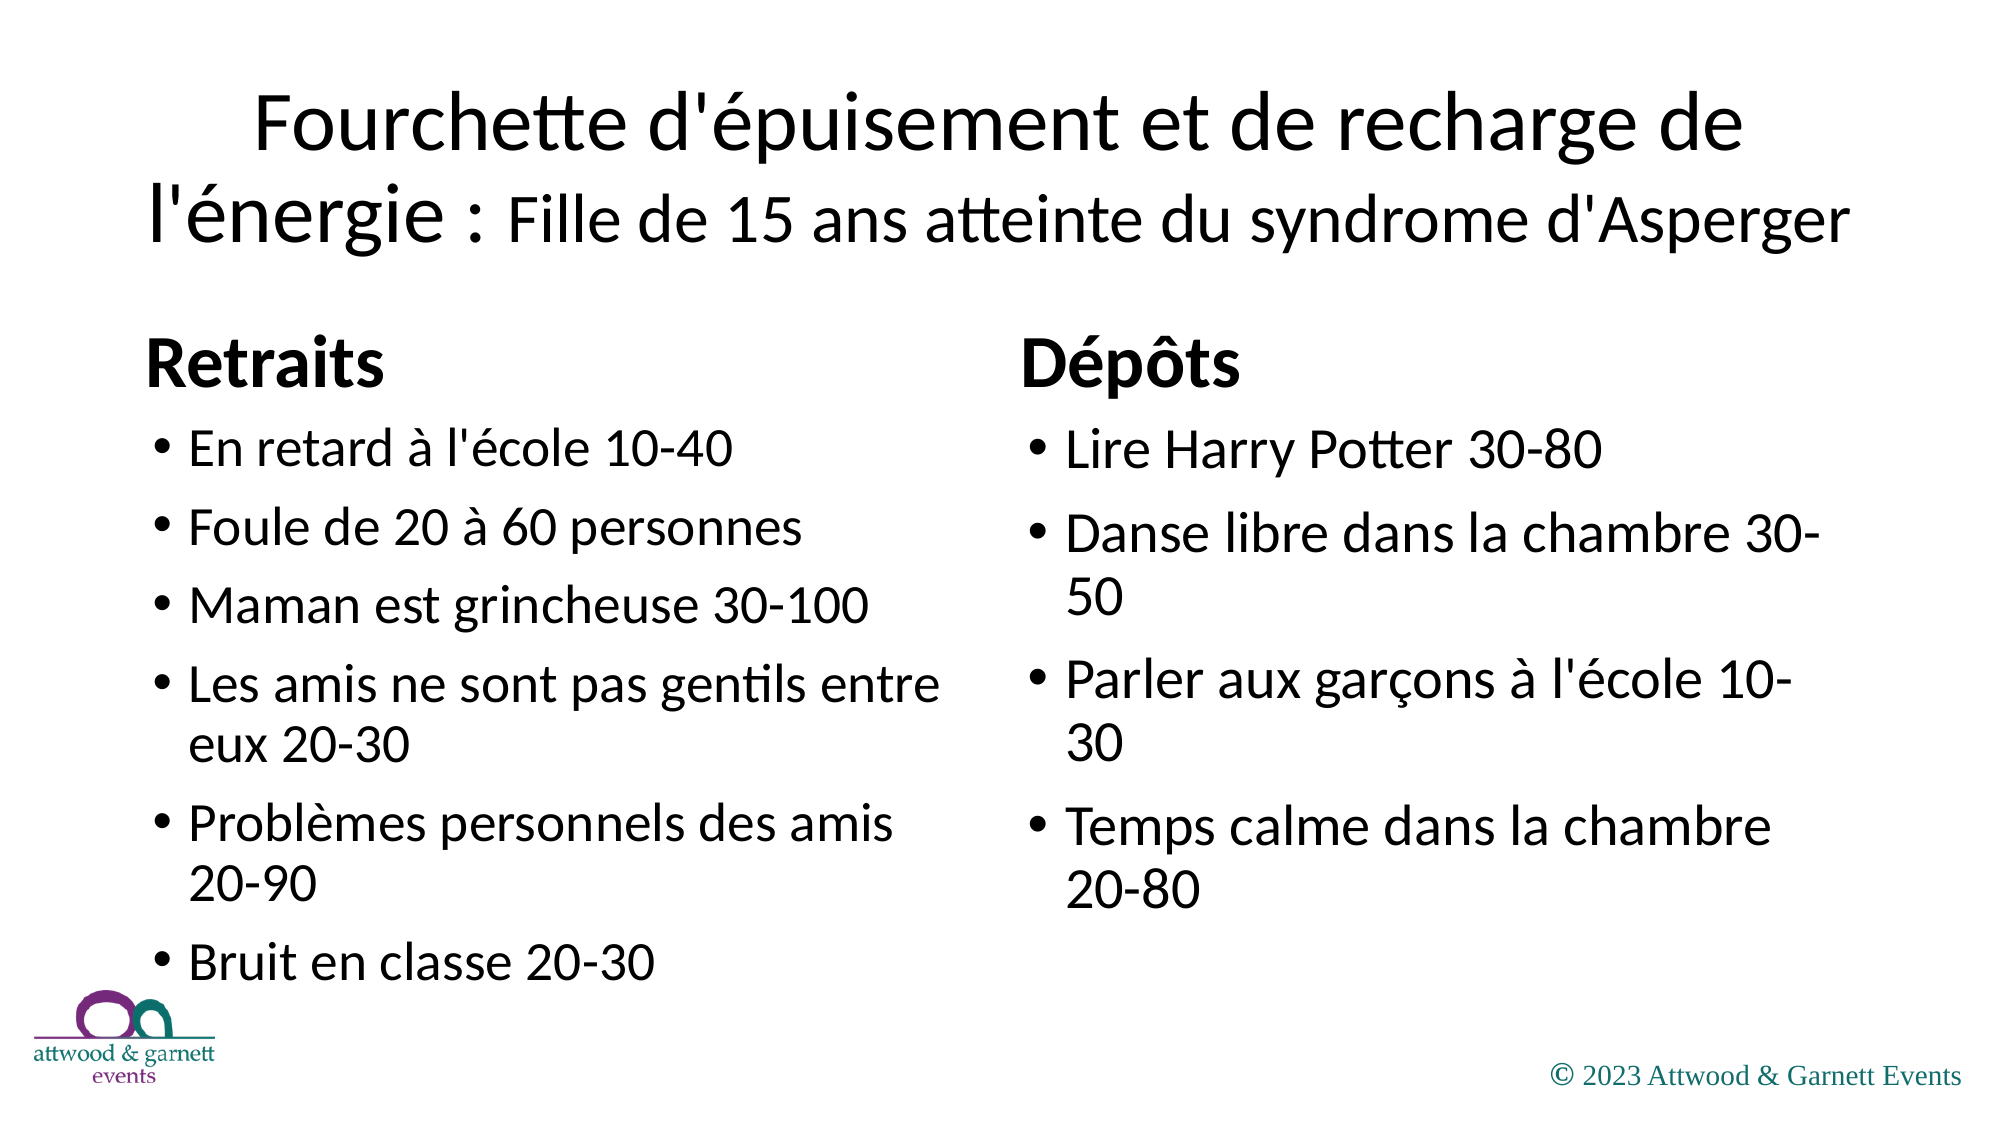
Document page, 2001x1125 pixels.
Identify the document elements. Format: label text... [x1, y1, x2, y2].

text_box © 2023 Attwood & Garnett Events [984, 1044, 1971, 1100]
picture [33, 990, 215, 1089]
list Dépôts [1011, 275, 1864, 412]
list Retraits [137, 275, 985, 412]
title Fourchette d'épuisement et de recharge de l'énergie : Fille de 15 ans atteinte du syndrome d'Asperger [137, 59, 1864, 278]
text_box Lire Harry Potter 30-80 Danse libre dans la chambre 30-50 Parler aux garçons à l'école 10-30 Temps calme dans la chambre 20-80 [1019, 410, 1856, 1016]
text_box En retard à l'école 10-40 Foule de 20 à 60 personnes Maman est grincheuse 30-100 Les amis ne sont pas gentils entre eux 20-30 Problèmes personnels des amis 20-90 Bruit en classe 20-30 [145, 410, 977, 1016]
